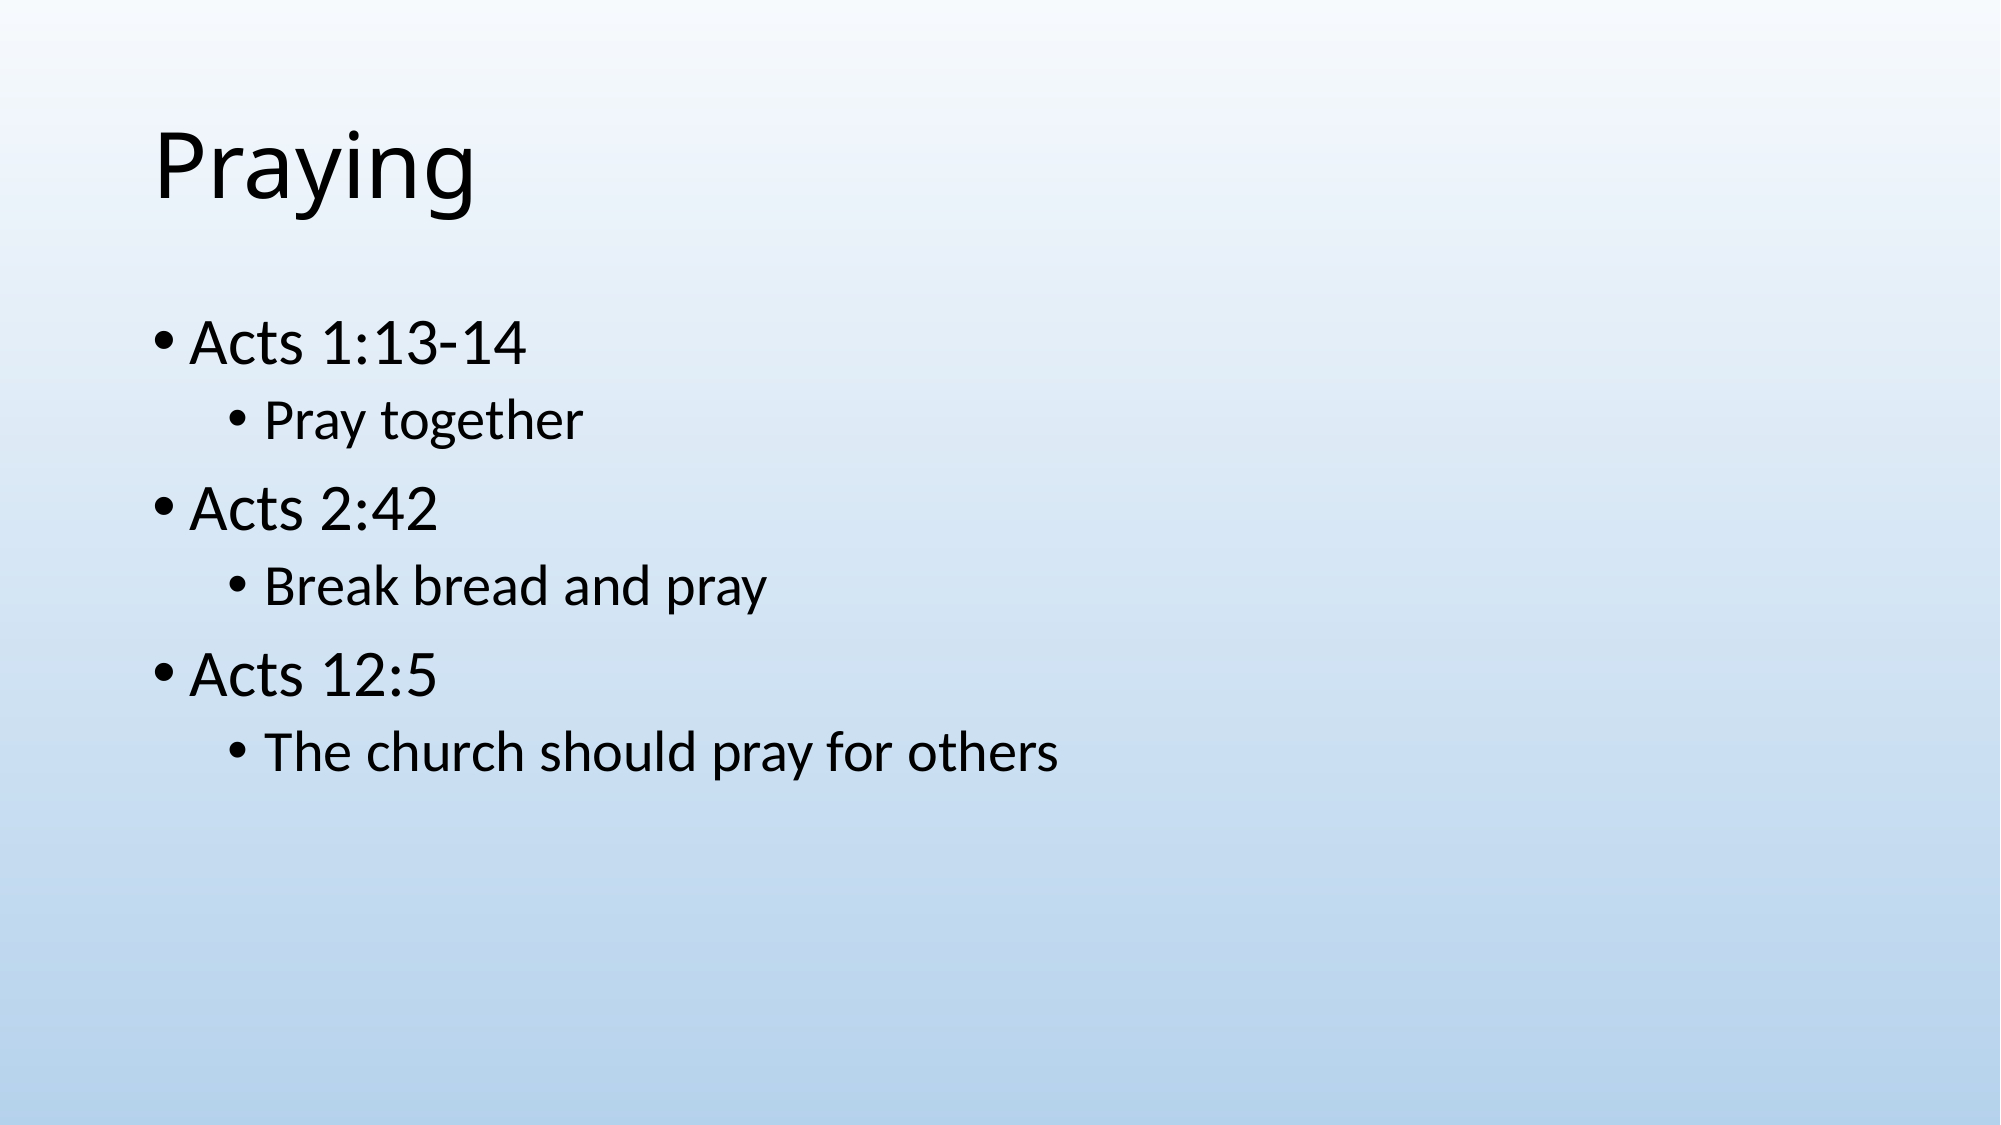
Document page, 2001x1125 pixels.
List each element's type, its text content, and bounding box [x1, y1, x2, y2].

list Acts 1:13-14 Pray together Acts 2:42 Break bread and pray Acts 12:5 The church should pray for others [137, 299, 1863, 1014]
title Praying [137, 59, 1863, 278]
